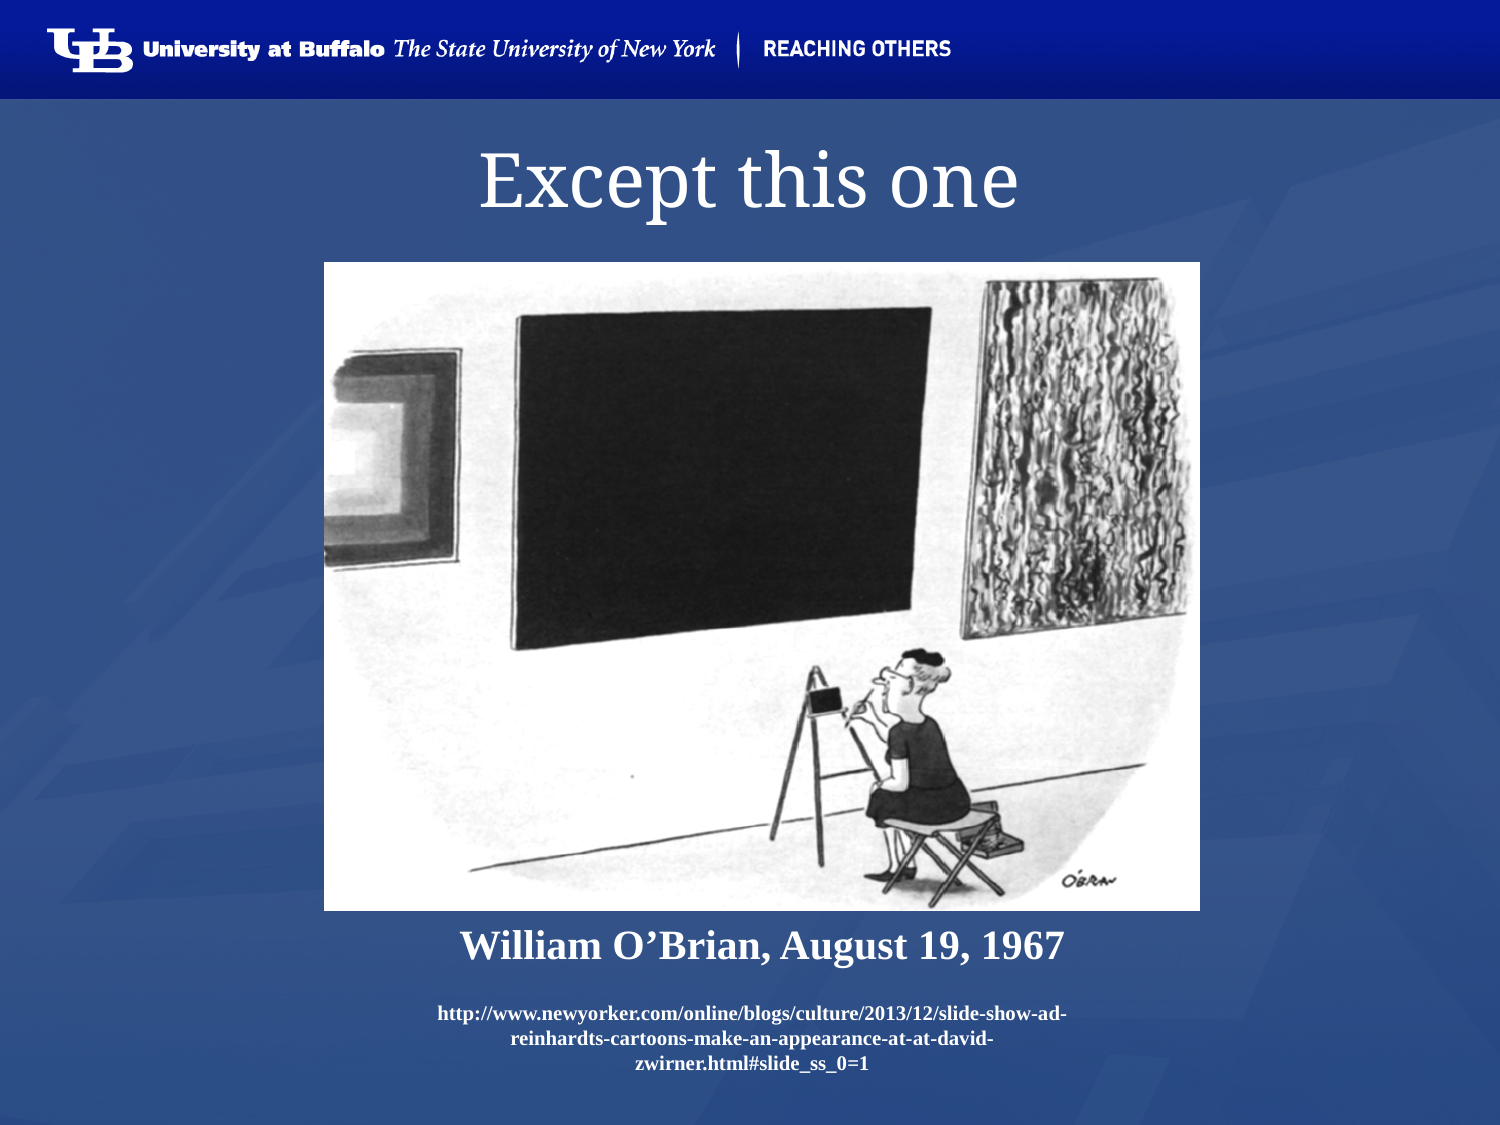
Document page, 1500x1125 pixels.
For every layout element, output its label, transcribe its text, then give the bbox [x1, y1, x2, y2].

title Except this one [37, 125, 1463, 250]
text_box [324, 262, 1201, 1101]
picture [0, 0, 1500, 99]
